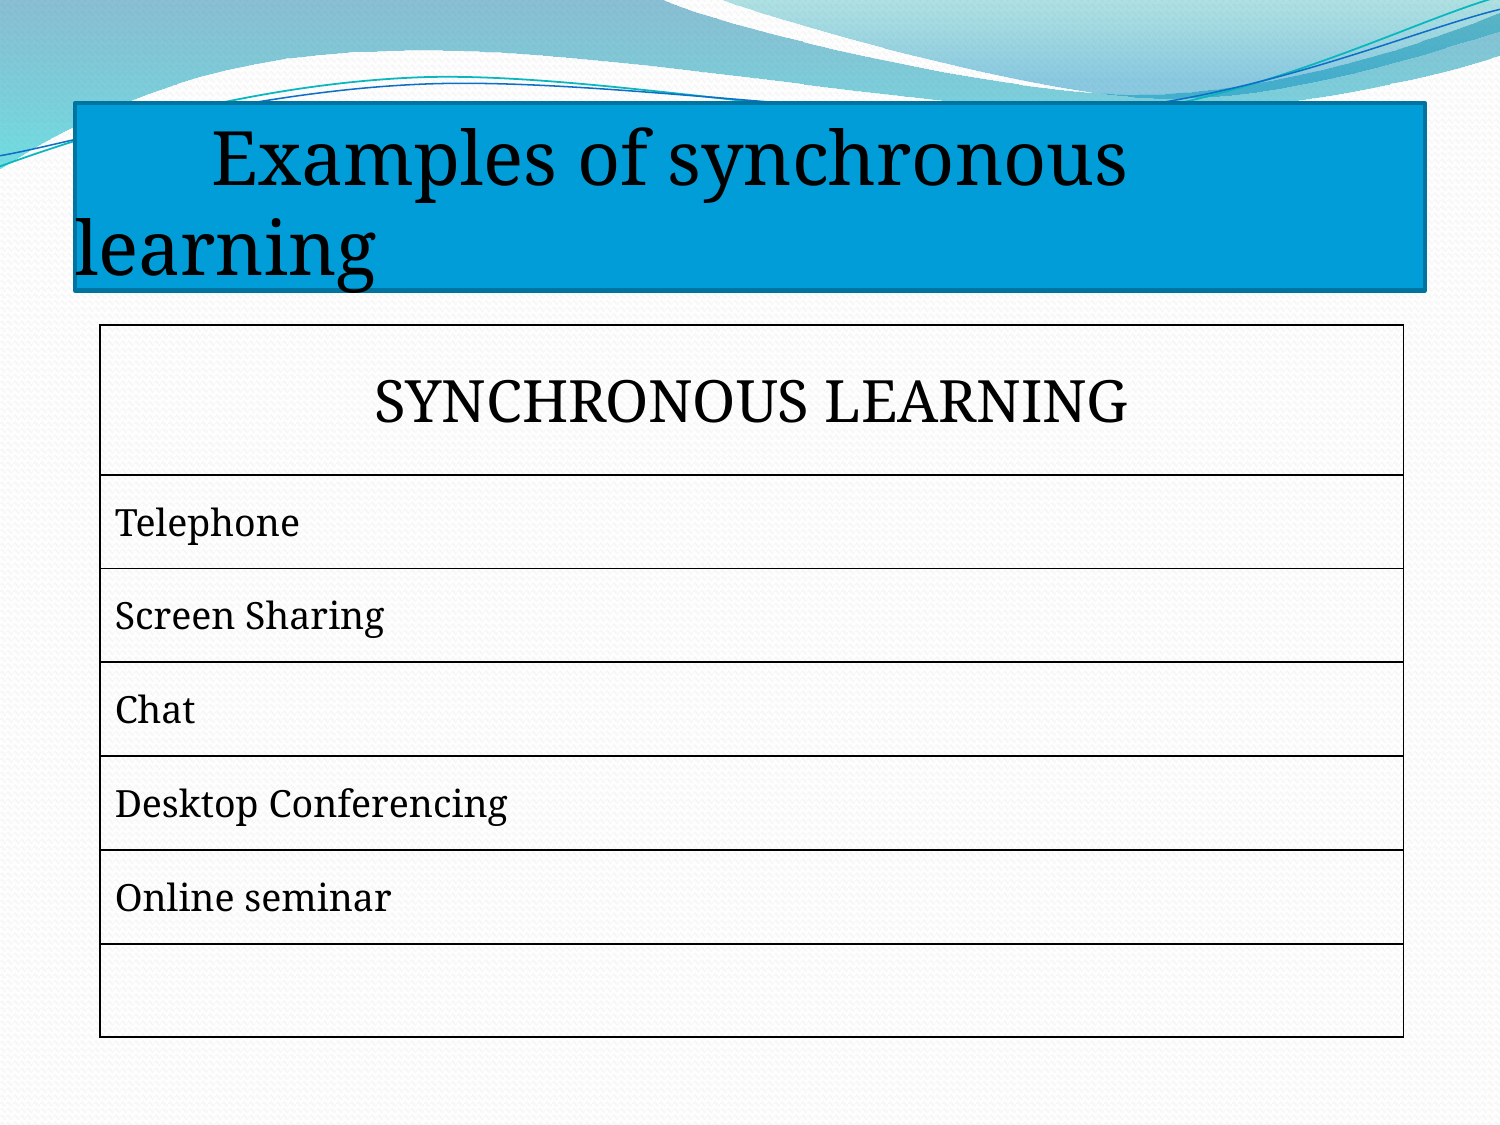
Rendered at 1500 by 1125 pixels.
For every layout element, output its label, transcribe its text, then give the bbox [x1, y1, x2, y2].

table_cell Screen Sharing [101, 569, 1403, 661]
title Examples of synchronous learning [73, 101, 1427, 293]
table_cell Chat [101, 663, 1403, 755]
table_cell [101, 945, 1403, 1036]
table_cell Desktop Conferencing [101, 757, 1403, 849]
table_header SYNCHRONOUS LEARNING [101, 326, 1403, 474]
table_cell Online seminar [101, 851, 1403, 943]
table_cell Telephone [101, 476, 1403, 568]
